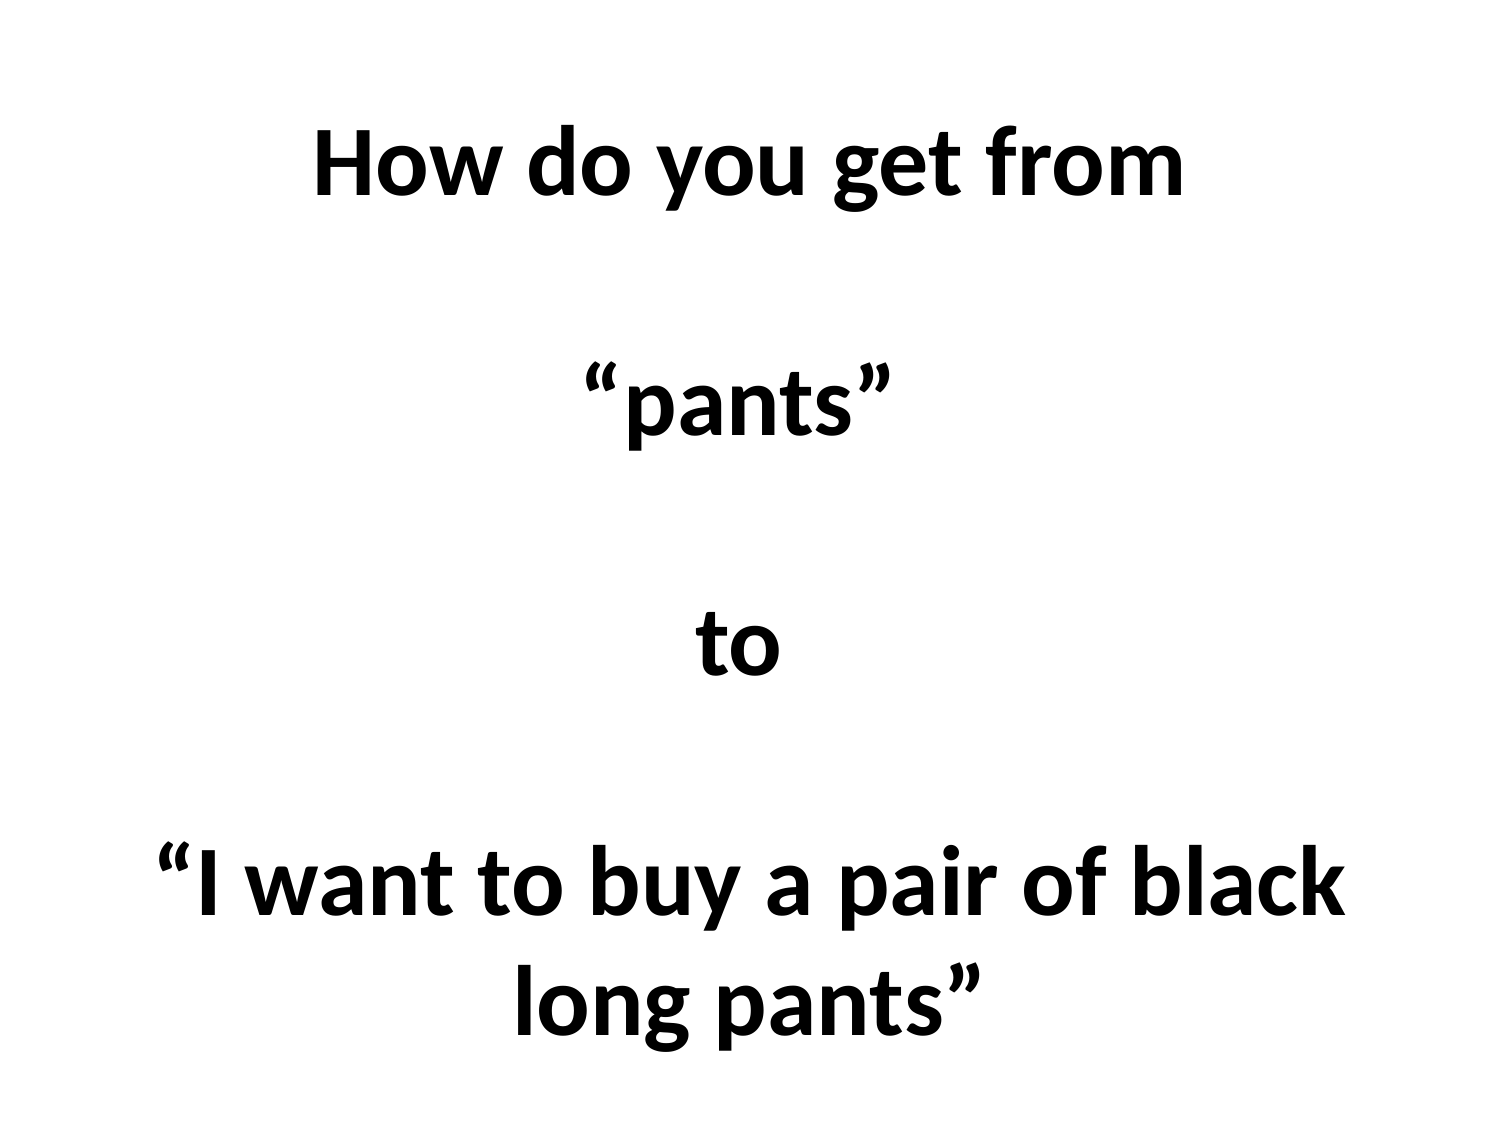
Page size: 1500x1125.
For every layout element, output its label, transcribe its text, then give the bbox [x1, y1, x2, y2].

title How do you get from “pants” to “I want to buy a pair of black long pants” [75, 64, 1425, 1063]
